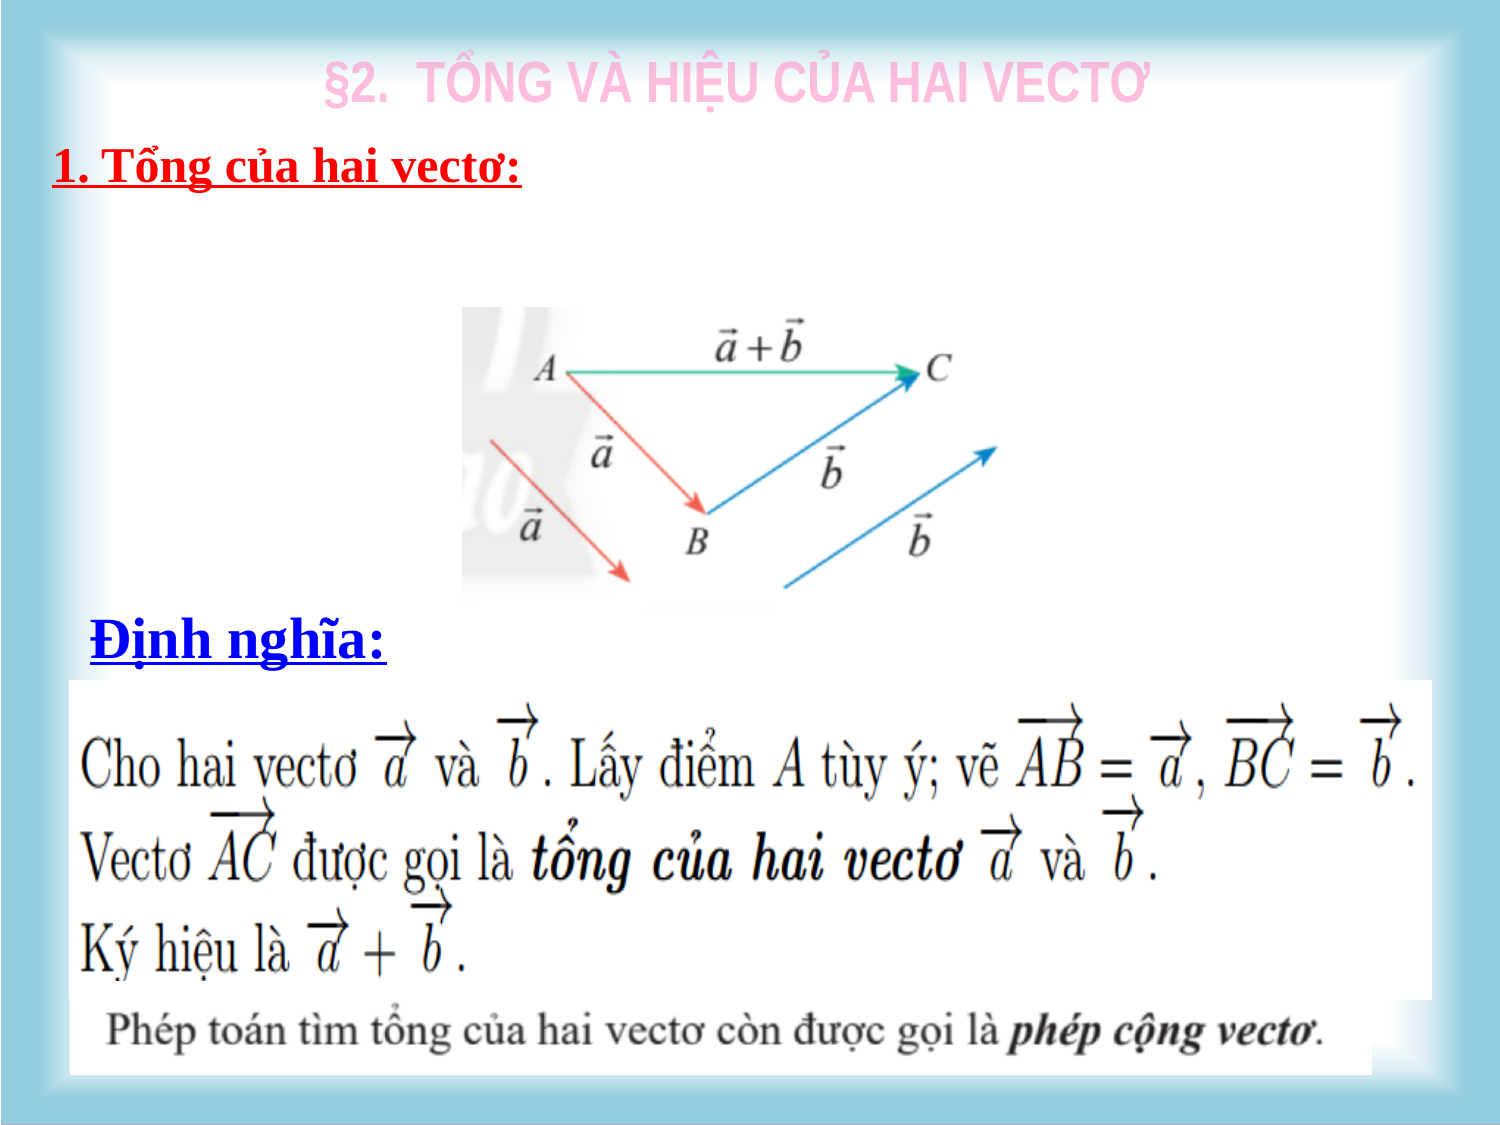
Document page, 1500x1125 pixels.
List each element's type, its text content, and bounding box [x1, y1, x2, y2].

text_box 1. Tổng của hai vectơ: [37, 124, 550, 200]
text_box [462, 307, 1064, 625]
picture [0, 0, 1500, 1125]
text_box Định nghĩa: [74, 592, 450, 678]
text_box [70, 981, 1372, 1076]
